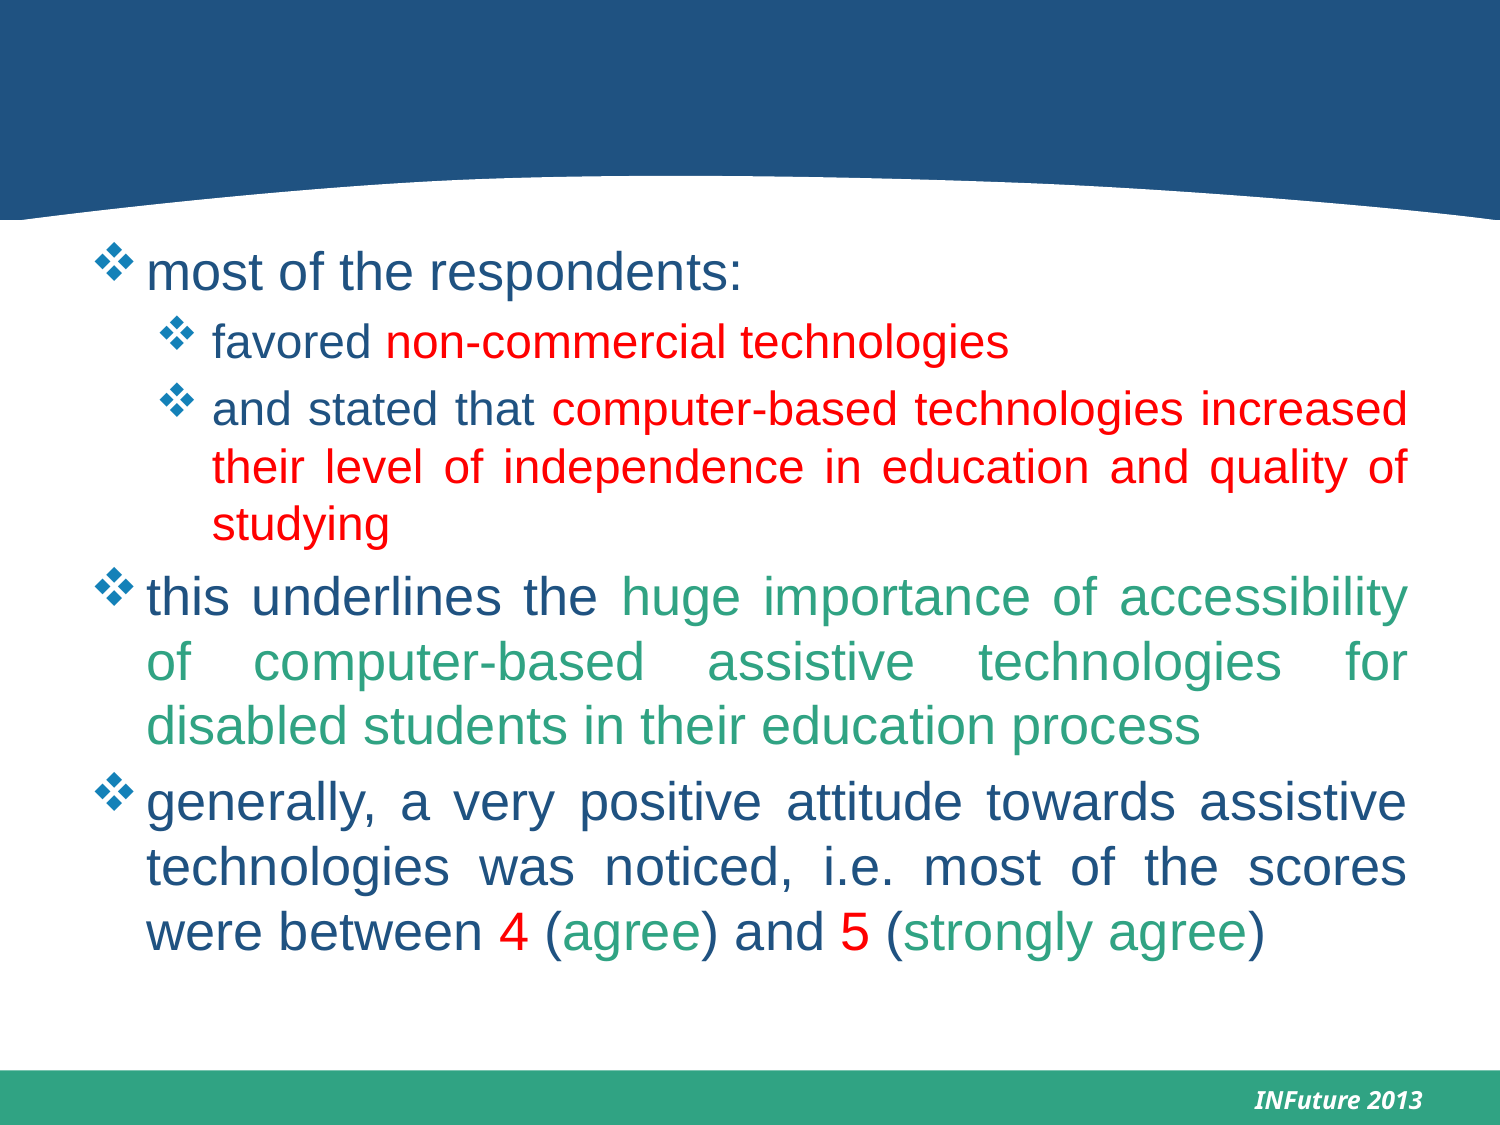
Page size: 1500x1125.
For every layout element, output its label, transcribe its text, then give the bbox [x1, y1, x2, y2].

list most of the respondents: favored non-commercial technologies and stated that computer-based technologies increased their level of independence in education and quality of studying this underlines the huge importance of accessibility of computer-based assistive technologies for disabled students in their education process generally, a very positive attitude towards assistive technologies was noticed, i.e. most of the scores were between 4 (agree) and 5 (strongly agree) [74, 228, 1426, 1038]
